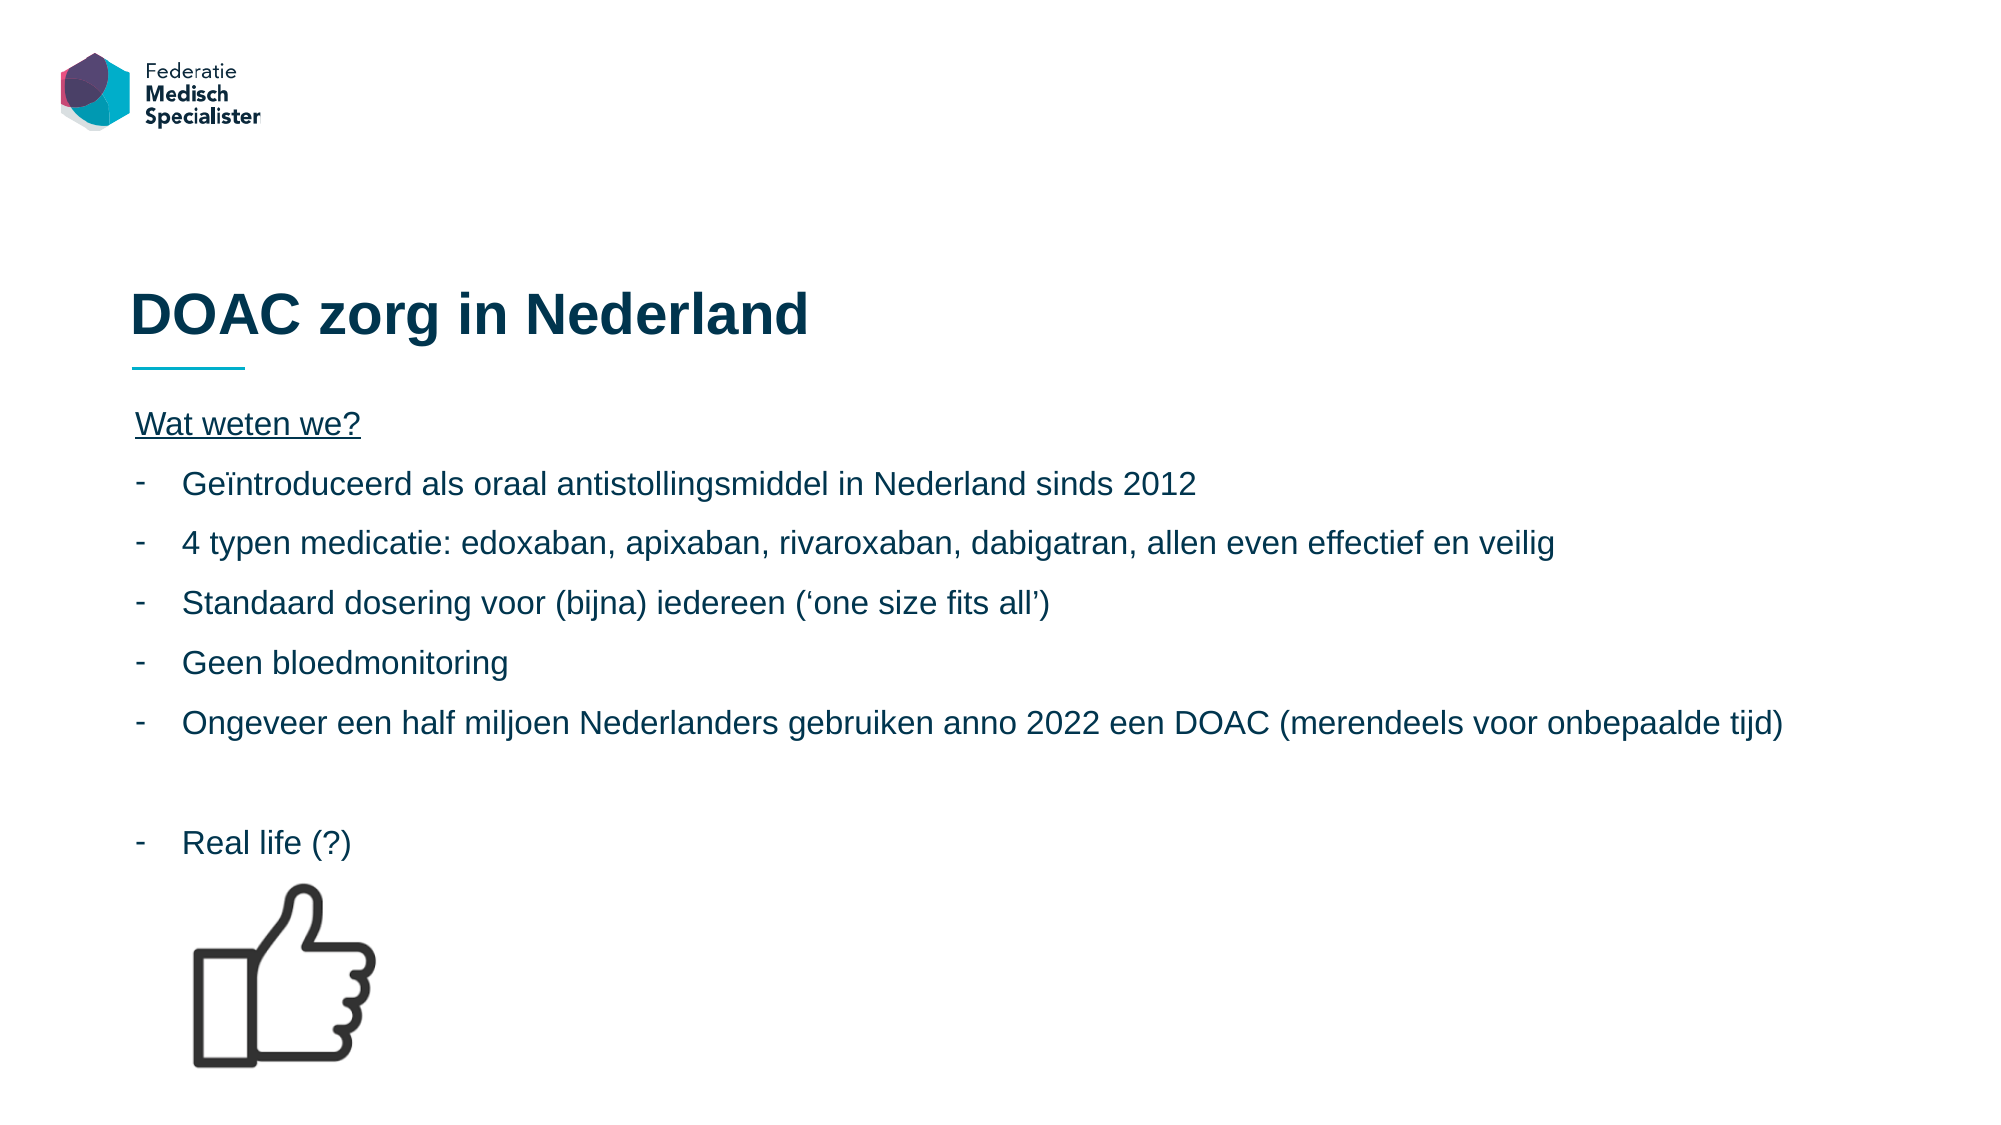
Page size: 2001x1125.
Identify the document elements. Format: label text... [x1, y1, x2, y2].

picture [159, 863, 387, 1125]
list Wat weten we? Geïntroduceerd als oraal antistollingsmiddel in Nederland sinds 2012 4 typen medicatie: edoxaban, apixaban, rivaroxaban, dabigatran, allen even effectief en veilig Standaard dosering voor (bijna) iedereen (‘one size fits all’) Geen bloedmonitoring Ongeveer een half miljoen Nederlanders gebruiken anno 2022 een DOAC (merendeels voor onbepaalde tijd) Real life (?) [120, 374, 1886, 950]
list DOAC zorg in Nederland [115, 200, 1886, 355]
